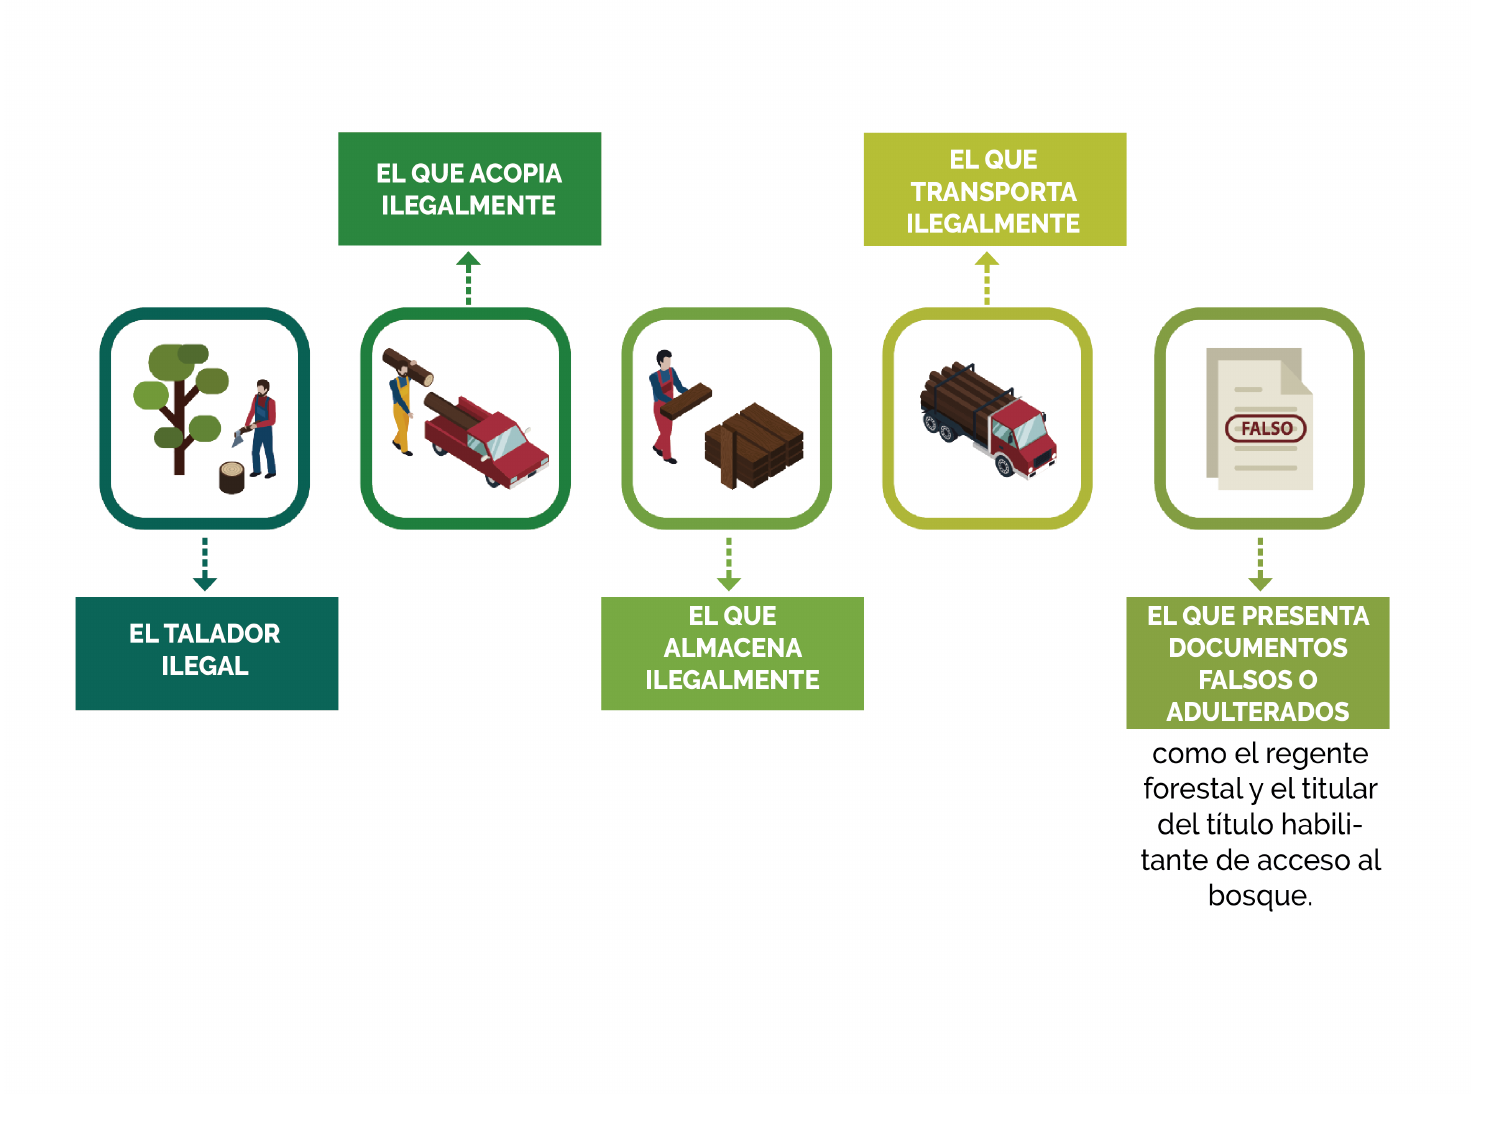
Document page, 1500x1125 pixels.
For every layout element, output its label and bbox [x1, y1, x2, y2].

list [4, 0, 1471, 1095]
